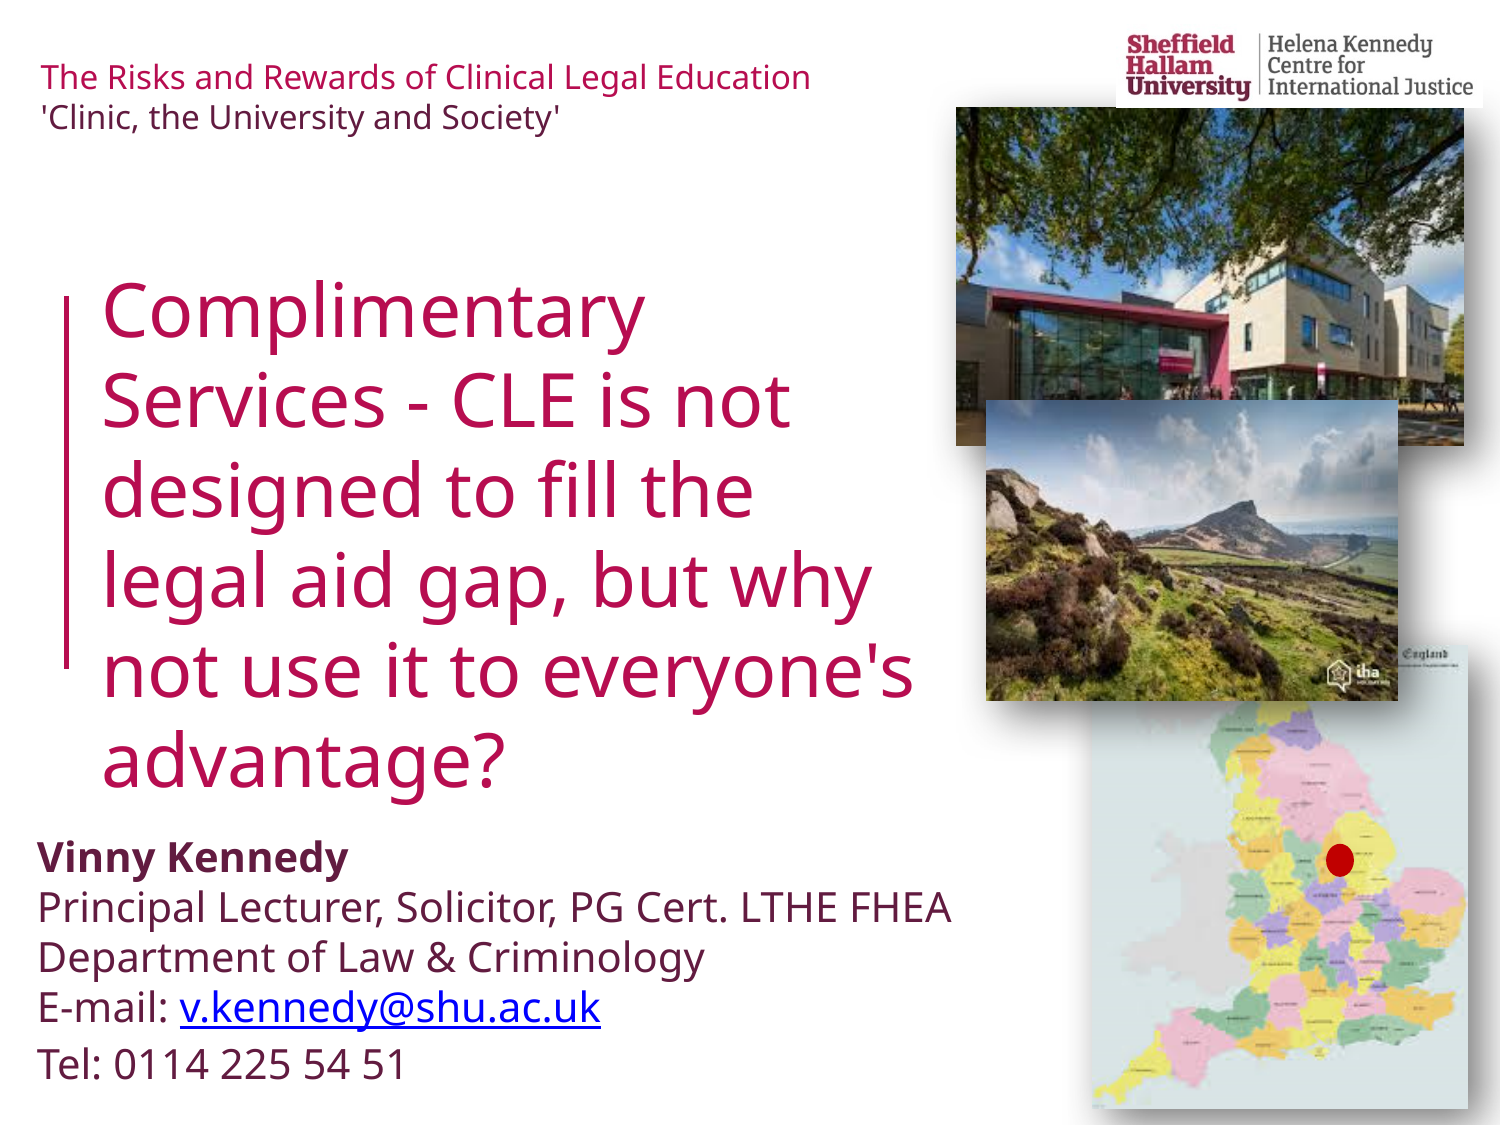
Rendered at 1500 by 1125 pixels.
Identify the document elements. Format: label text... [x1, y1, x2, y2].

title The Risks and Rewards of Clinical Legal Education 'Clinic, the University and Society' [25, 30, 928, 161]
picture [956, 24, 1483, 1110]
text_box Complimentary Services - CLE is not designed to fill the legal aid gap, but why not use it to everyone's advantage? [86, 255, 947, 811]
text_box Vinny Kennedy Principal Lecturer, Solicitor, PG Cert. LTHE FHEA Department of Law & Criminology E-mail: v.kennedy@shu.ac.uk Tel: 0114 225 54 51 [22, 823, 967, 1095]
